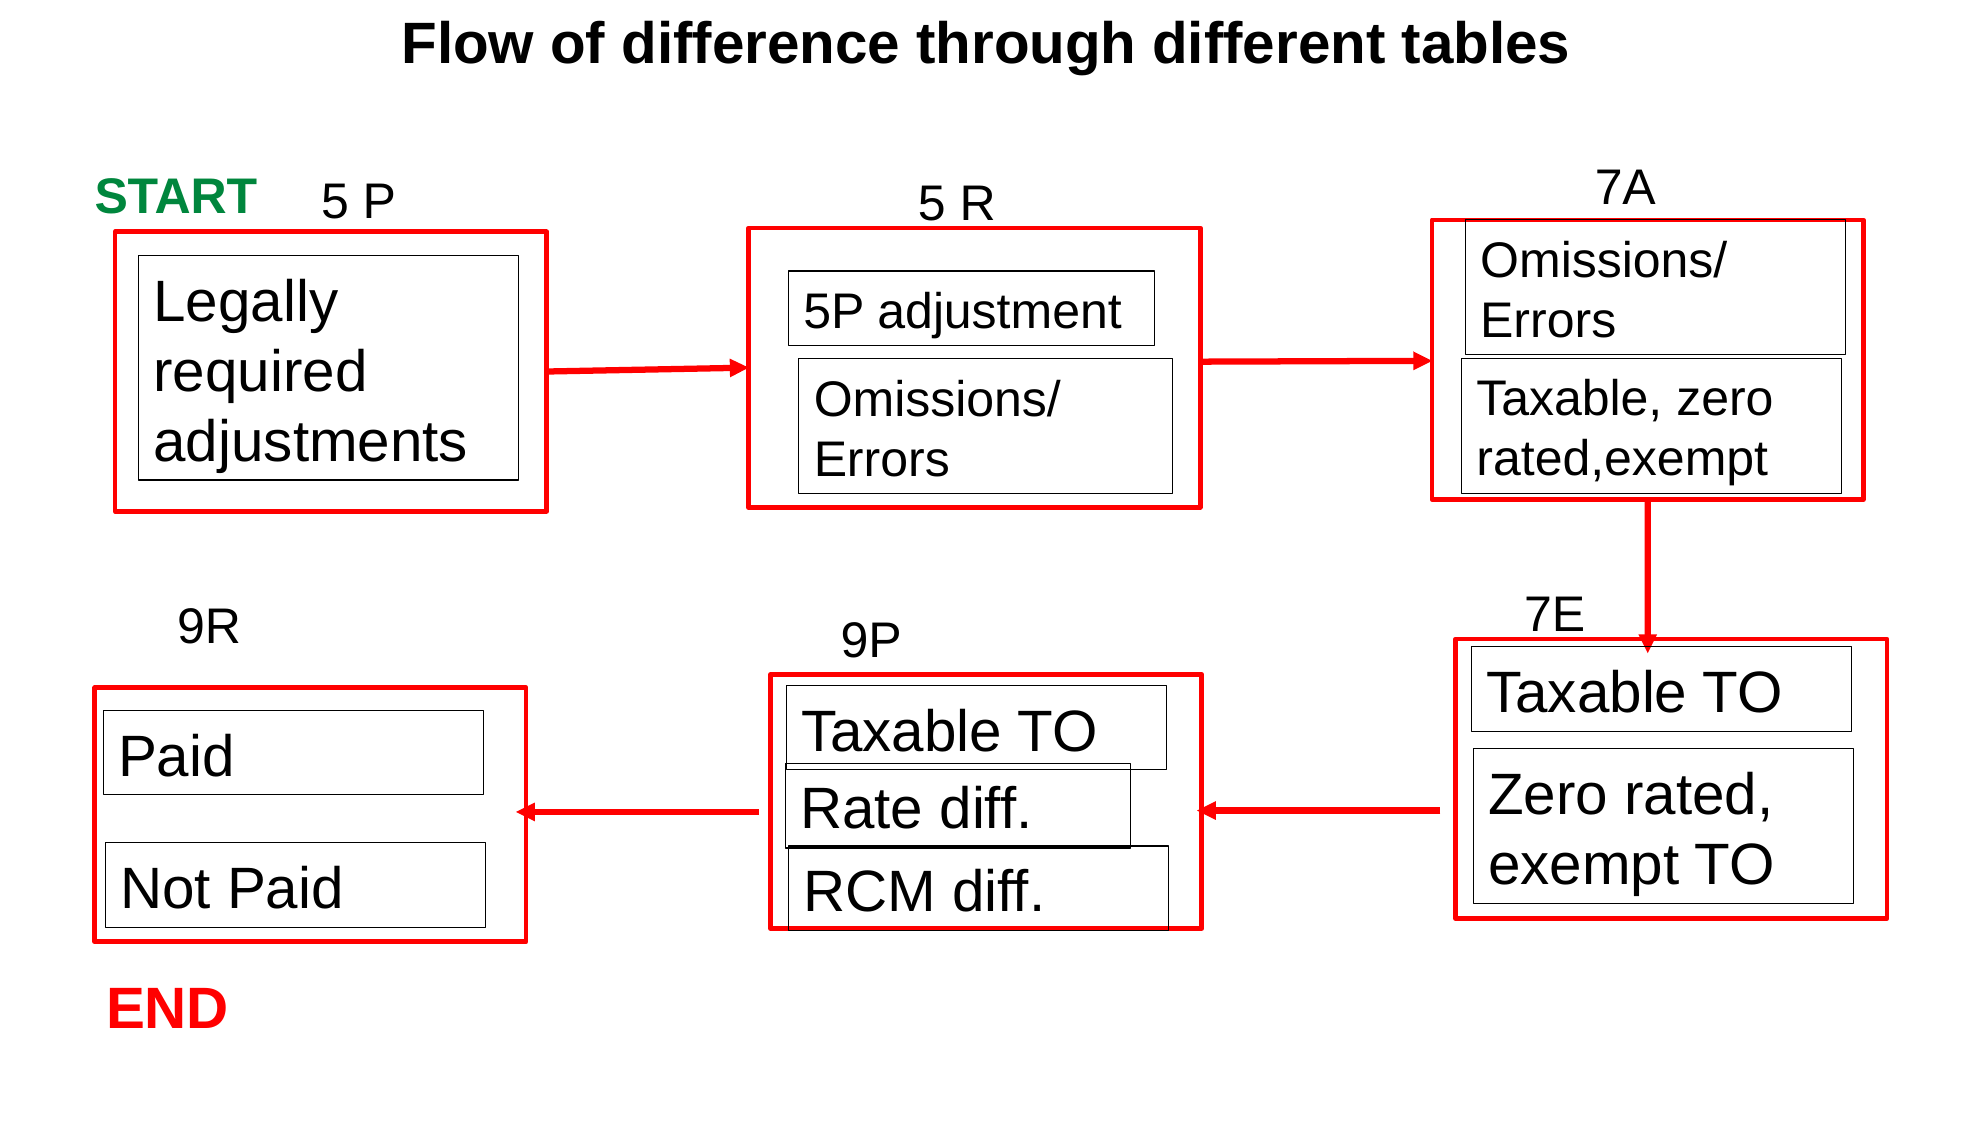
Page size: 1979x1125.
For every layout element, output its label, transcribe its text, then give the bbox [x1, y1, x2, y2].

text_box RCM diff. [788, 846, 1169, 931]
text_box Omissions/Errors [798, 358, 1173, 494]
text_box [115, 231, 547, 512]
text_box 9P [825, 600, 972, 676]
text_box [770, 674, 1202, 929]
text_box Taxable, zero rated,exempt [1461, 358, 1842, 494]
text_box Rate diff. [785, 763, 1131, 848]
text_box Legally required adjustments [138, 255, 519, 480]
text_box 7A [1579, 147, 1728, 223]
text_box Taxable TO [786, 685, 1167, 770]
text_box [1432, 219, 1864, 500]
text_box Zero rated, exempt TO [1473, 748, 1854, 904]
text_box Taxable TO [1471, 646, 1852, 732]
text_box 5 R [903, 163, 1058, 238]
text_box Paid [103, 710, 484, 795]
text_box START [79, 155, 281, 231]
text_box 5 P [306, 160, 446, 236]
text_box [546, 367, 749, 372]
text_box [1455, 638, 1887, 919]
text_box [748, 227, 1201, 508]
text_box 5P adjustment [788, 271, 1155, 346]
text_box [94, 687, 527, 942]
text_box END [91, 962, 267, 1048]
text_box 7E [1509, 574, 1643, 649]
text_box Omissions/Errors [1465, 219, 1846, 355]
text_box 9R [162, 586, 309, 661]
text_box Not Paid [105, 842, 486, 928]
text_box Flow of difference through different tables [79, 0, 1894, 83]
text_box 7E [1653, 574, 1659, 649]
